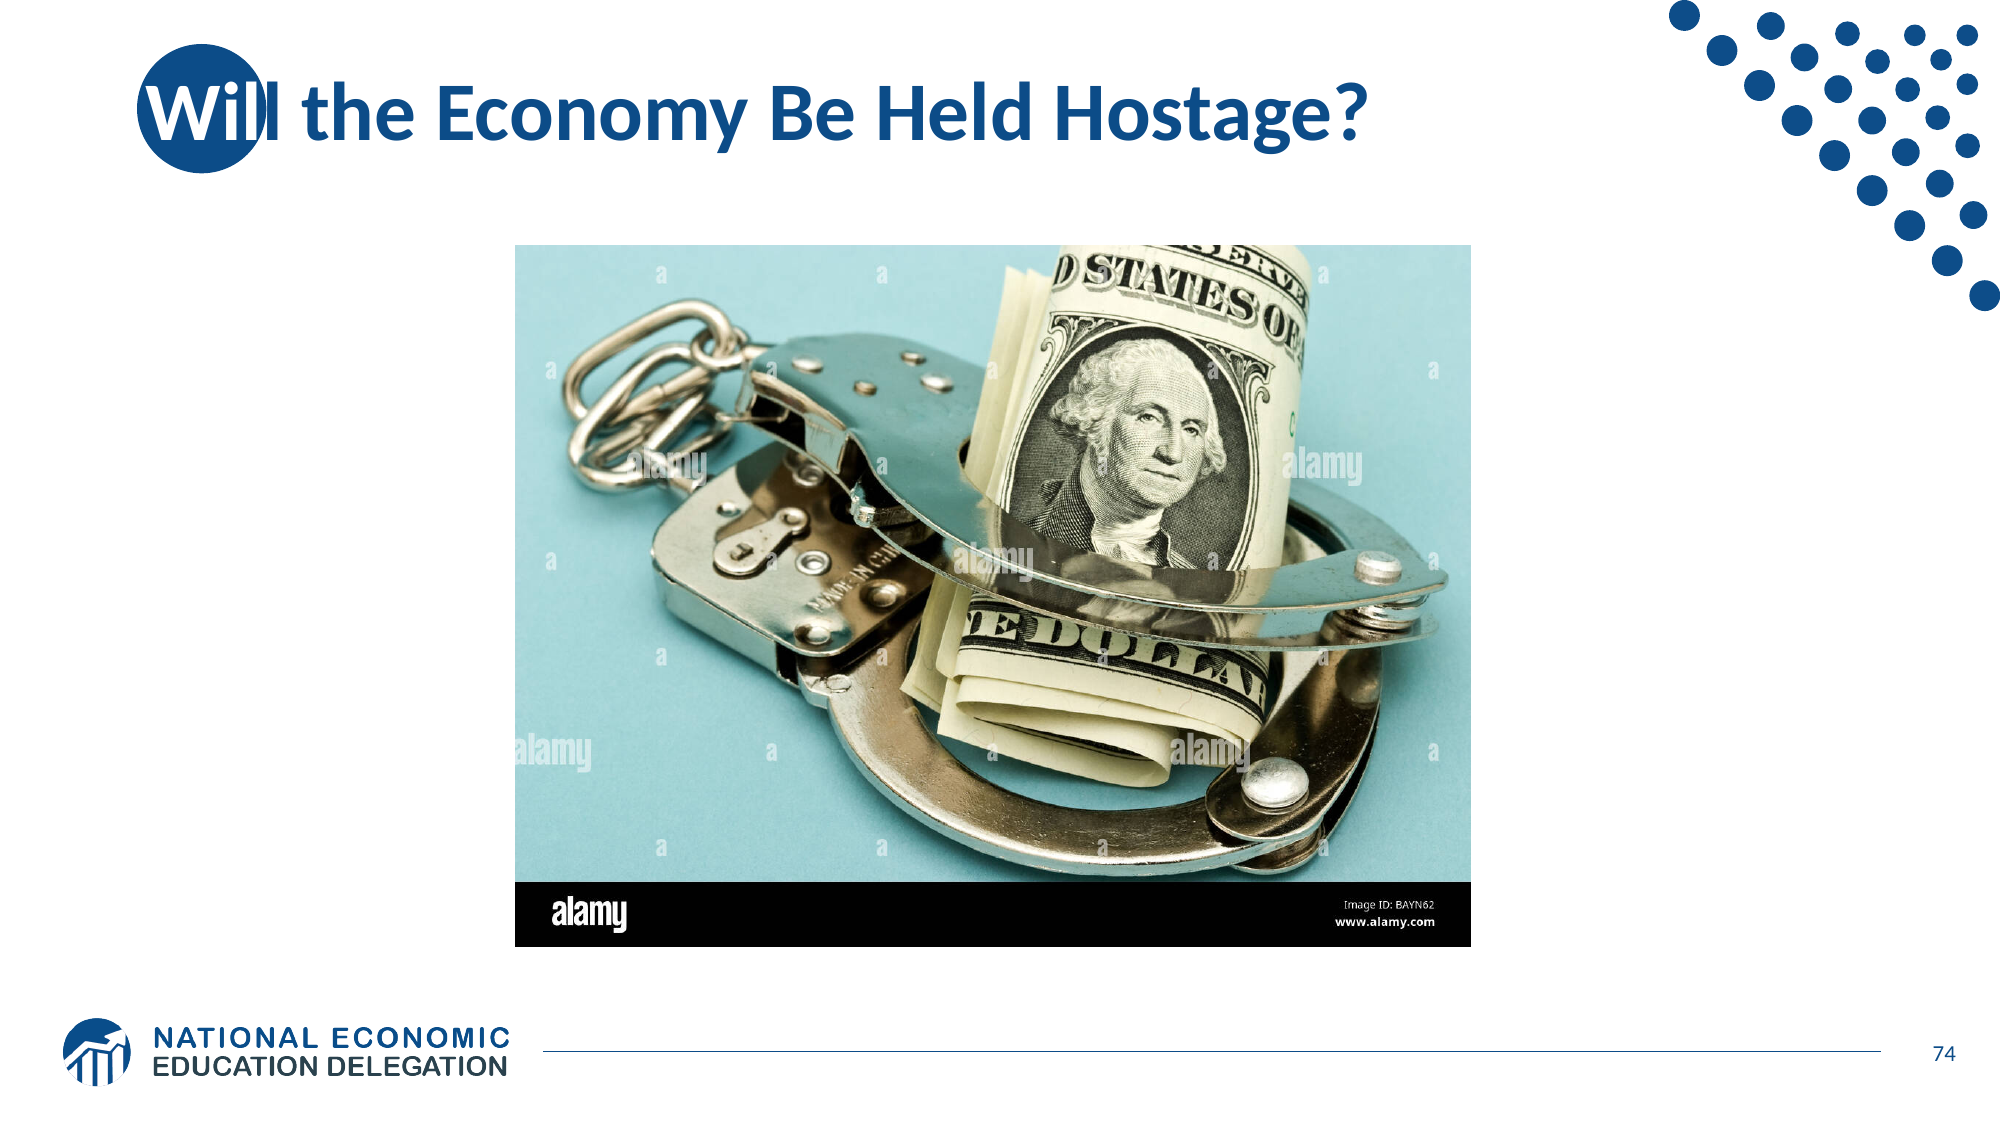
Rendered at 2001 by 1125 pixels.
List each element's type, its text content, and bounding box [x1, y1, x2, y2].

picture [515, 245, 1471, 947]
title Will the Economy Be Held Hostage? [130, 5, 1856, 223]
slide_number 74 [1521, 1022, 1972, 1082]
picture [55, 1013, 520, 1091]
